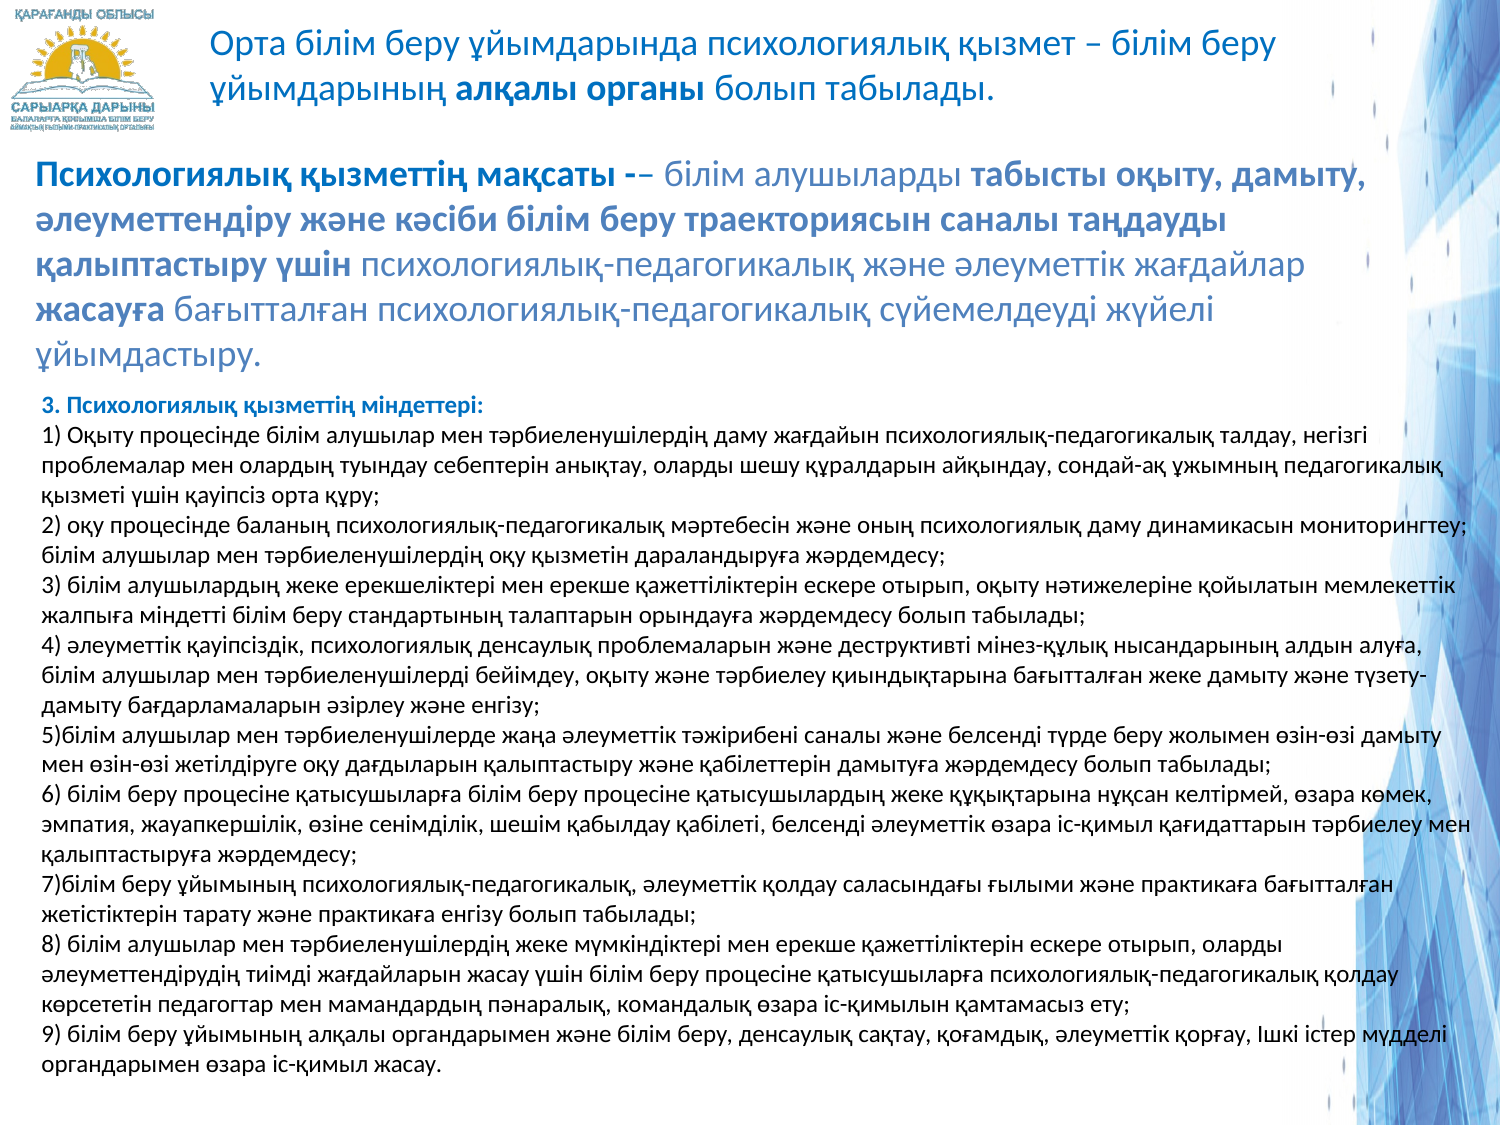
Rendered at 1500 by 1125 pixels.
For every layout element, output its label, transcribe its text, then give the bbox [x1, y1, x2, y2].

picture [0, 0, 196, 141]
picture [1281, 0, 1500, 1125]
text_box 3. Психологиялық қызметтің міндеттері: 1) Оқыту процесінде білім алушылар мен тәрбиеленушілердің даму жағдайын психологиялық-педагогикалық талдау, негізгі проблемалар мен олардың туындау себептерін анықтау, оларды шешу құралдарын айқындау, сондай-ақ ұжымның педагогикалық қызметі үшін қауіпсіз орта құру; 2) оқу процесінде баланың психологиялық-педагогикалық мәртебесін және оның психологиялық даму динамикасын мониторингтеу; білім алушылар мен тәрбиеленушілердің оқу қызметін дараландыруға жәрдемдесу; 3) білім алушылардың жеке ерекшеліктері мен ерекше қажеттіліктерін ескере отырып, оқыту нәтижелеріне қойылатын мемлекеттік жалпыға міндетті білім беру стандартының талаптарын орындауға жәрдемдесу болып табылады; 4) әлеуметтік қауіпсіздік, психологиялық денсаулық проблемаларын және деструктивті мінез-құлық нысандарының алдын алуға, білім алушылар мен тәрбиеленушілерді бейімдеу, оқыту және тәрбиелеу қиындықтарына бағытталған жеке дамыту және түзету-дамыту бағдарламаларын әзірлеу және енгізу; 5)білім алушылар мен тәрбиеленушілерде жаңа әлеуметтік тәжірибені саналы және белсенді түрде беру жолымен өзін-өзі дамыту мен өзін-өзі жетілдіруге оқу дағдыларын қалыптастыру және қабілеттерін дамытуға жәрдемдесу болып табылады; 6) білім беру процесіне қатысушыларға білім беру процесіне қатысушылардың жеке құқықтарына нұқсан келтірмей, өзара көмек, эмпатия, жауапкершілік, өзіне сенімділік, шешім қабылдау қабілеті, белсенді әлеуметтік өзара іс-қимыл қағидаттарын тәрбиелеу мен қалыптастыруға жәрдемдесу; 7)білім беру ұйымының психологиялық-педагогикалық, әлеуметтік қолдау саласындағы ғылыми және практикаға бағытталған жетістіктерін тарату және практикаға енгізу болып табылады; 8) білім алушылар мен тәрбиеленушілердің жеке мүмкіндіктері мен ерекше қажеттіліктерін ескере отырып, оларды әлеуметтендірудің тиімді жағдайларын жасау үшін білім беру процесіне қатысушыларға психологиялық-педагогикалық қолдау көрсететін педагогтар мен мамандардың пәнаралық, командалық өзара іс-қимылын қамтамасыз ету; 9) білім беру ұйымының алқалы органдарымен және білім беру, денсаулық сақтау, қоғамдық, әлеуметтік қорғау, Ішкі істер мүдделі органдарымен өзара іс-қимыл жасау. [26, 381, 1276, 1085]
text_box Орта білім беру ұйымдарында психологиялық қызмет – білім беру ұйымдарының алқалы органы болып табылады. [201, 10, 1276, 116]
text_box Психологиялық қызметтің мақсаты -– білім алушыларды табысты оқыту, дамыту, әлеуметтендіру және кәсіби білім беру траекториясын саналы таңдауды қалыптастыру үшін психологиялық-педагогикалық және әлеуметтік жағдайлар жасауға бағытталған психологиялық-педагогикалық сүйемелдеуді жүйелі ұйымдастыру. [20, 141, 1276, 427]
